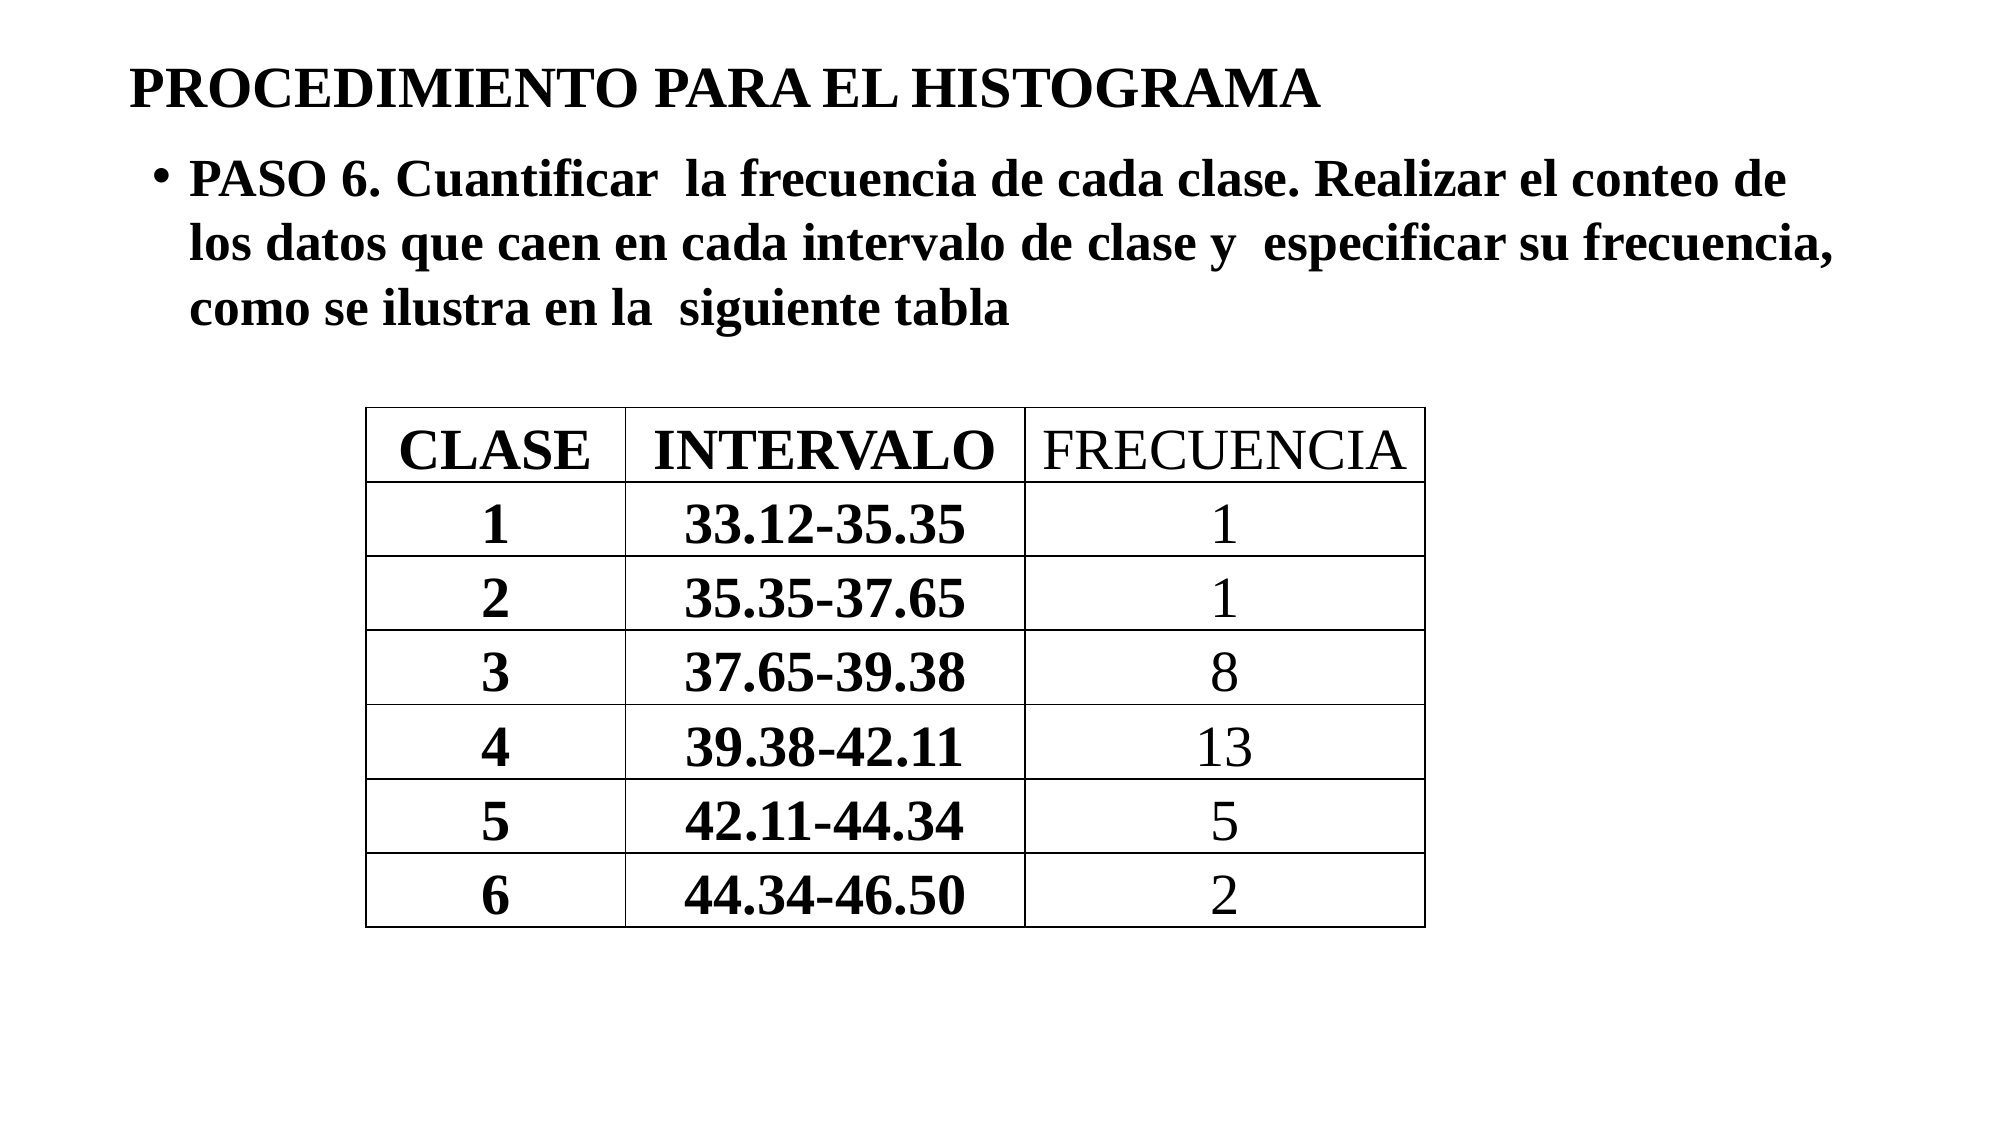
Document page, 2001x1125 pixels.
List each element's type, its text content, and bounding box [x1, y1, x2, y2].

table_cell 39.38-42.11 [626, 705, 1024, 778]
table_cell 1 [1026, 483, 1424, 555]
table_cell 1 [1026, 557, 1424, 629]
table_cell 44.34-46.50 [626, 854, 1024, 926]
table_header FRECUENCIA [1026, 408, 1424, 481]
title PROCEDIMIENTO PARA EL HISTOGRAMA [114, 41, 1840, 136]
table_cell 4 [367, 705, 625, 778]
table_cell 37.65-39.38 [626, 631, 1024, 704]
table_header INTERVALO [626, 408, 1024, 481]
table_cell 3 [367, 631, 625, 704]
table_cell 35.35-37.65 [626, 557, 1024, 629]
list PASO 6. Cuantificar la frecuencia de cada clase. Realizar el conteo de los datos que caen en cada intervalo de clase y especificar su frecuencia, como se ilustra en la siguiente tabla [137, 135, 1863, 346]
table_cell 33.12-35.35 [626, 483, 1024, 555]
table_cell 13 [1026, 705, 1424, 778]
table_cell 2 [1026, 854, 1424, 926]
table_cell 1 [367, 483, 625, 555]
table_cell 6 [367, 854, 625, 926]
table_cell 5 [367, 780, 625, 852]
table_cell 42.11-44.34 [626, 780, 1024, 852]
table_cell 8 [1026, 631, 1424, 704]
table_cell 2 [367, 557, 625, 629]
table_cell 5 [1026, 780, 1424, 852]
table_header CLASE [367, 408, 625, 481]
